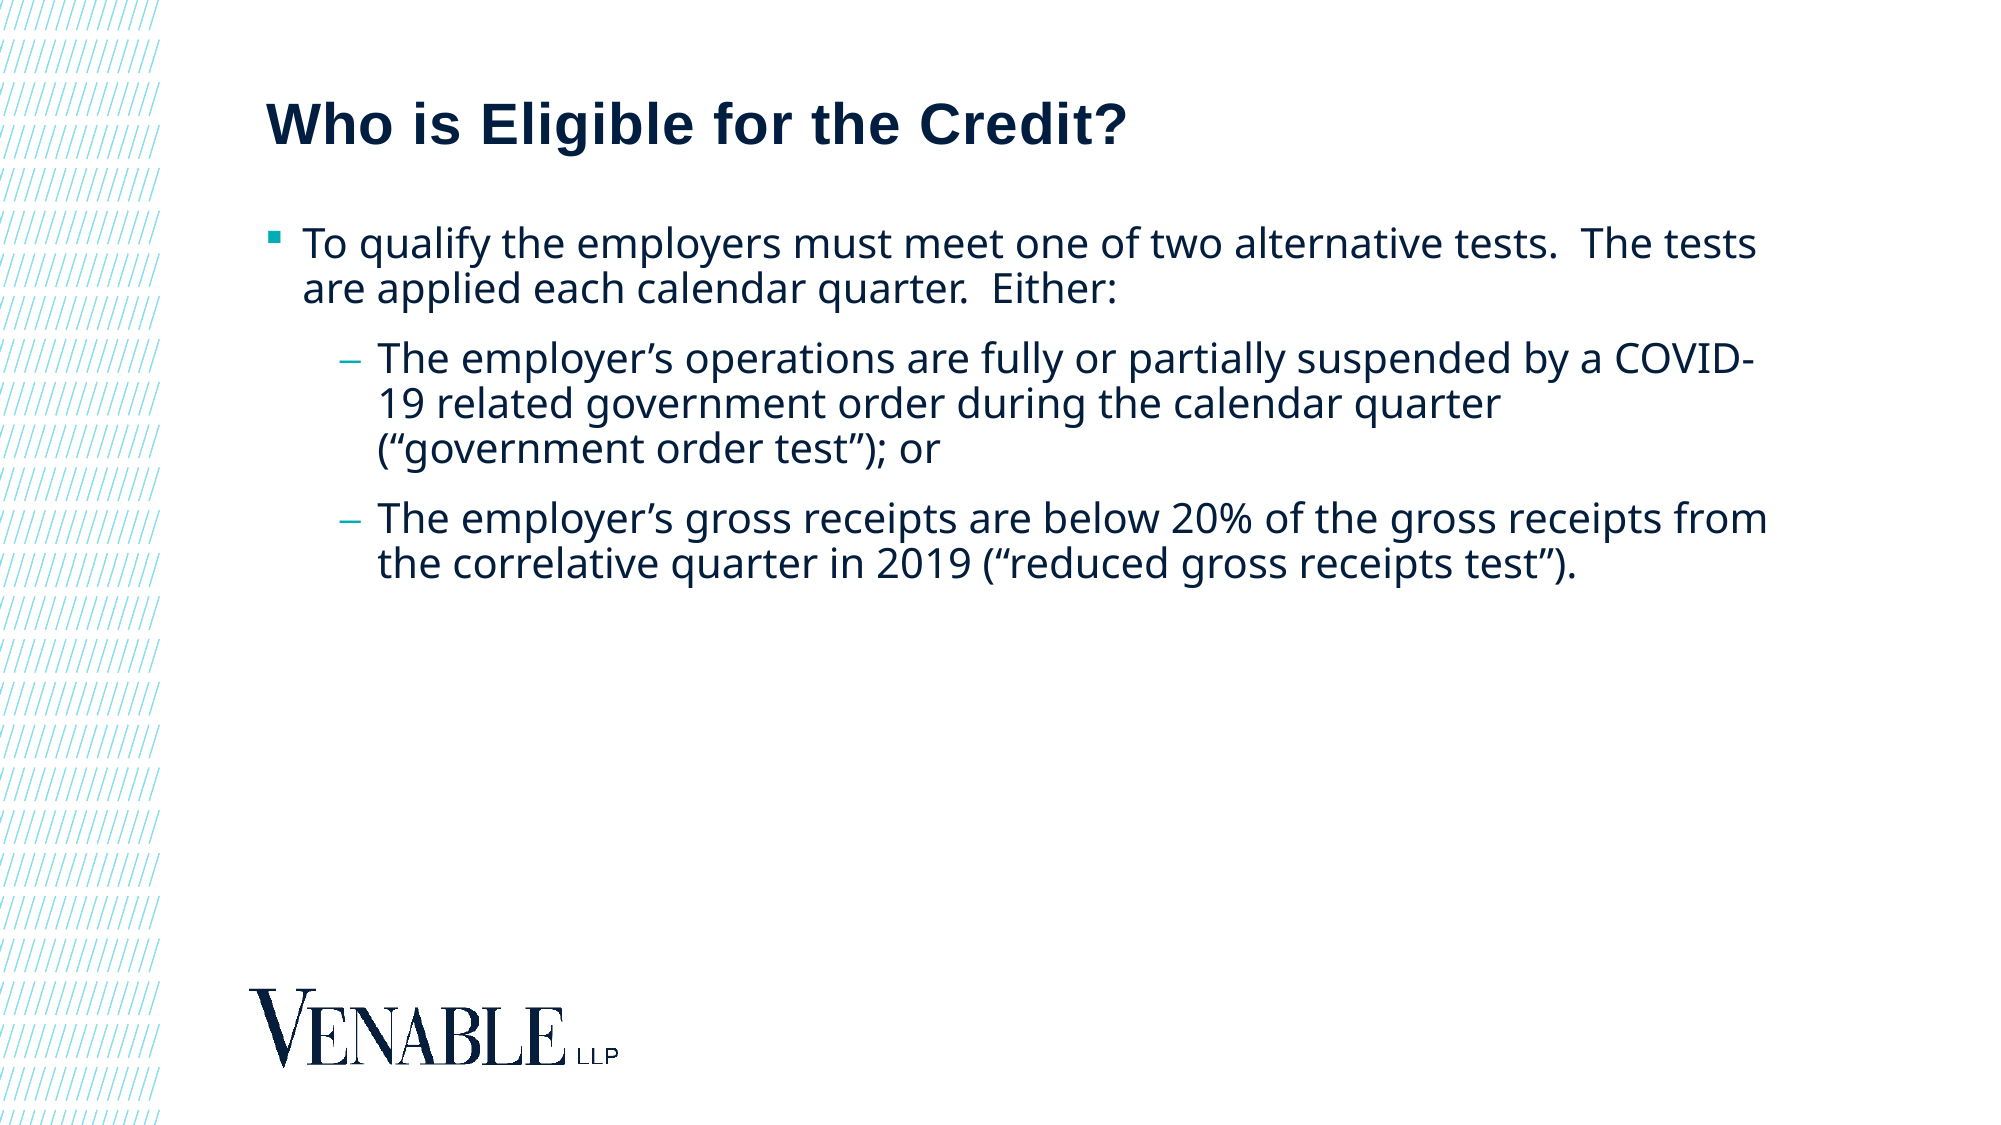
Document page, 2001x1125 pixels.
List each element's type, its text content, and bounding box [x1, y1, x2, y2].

picture [0, 0, 618, 1125]
title Who is Eligible for the Credit? [251, 43, 1754, 207]
list To qualify the employers must meet one of two alternative tests. The tests are applied each calendar quarter. Either: The employer’s operations are fully or partially suspended by a COVID-19 related government order during the calendar quarter (“government order test”); or The employer’s gross receipts are below 20% of the gross receipts from the correlative quarter in 2019 (“reduced gross receipts test”). [250, 215, 1790, 905]
